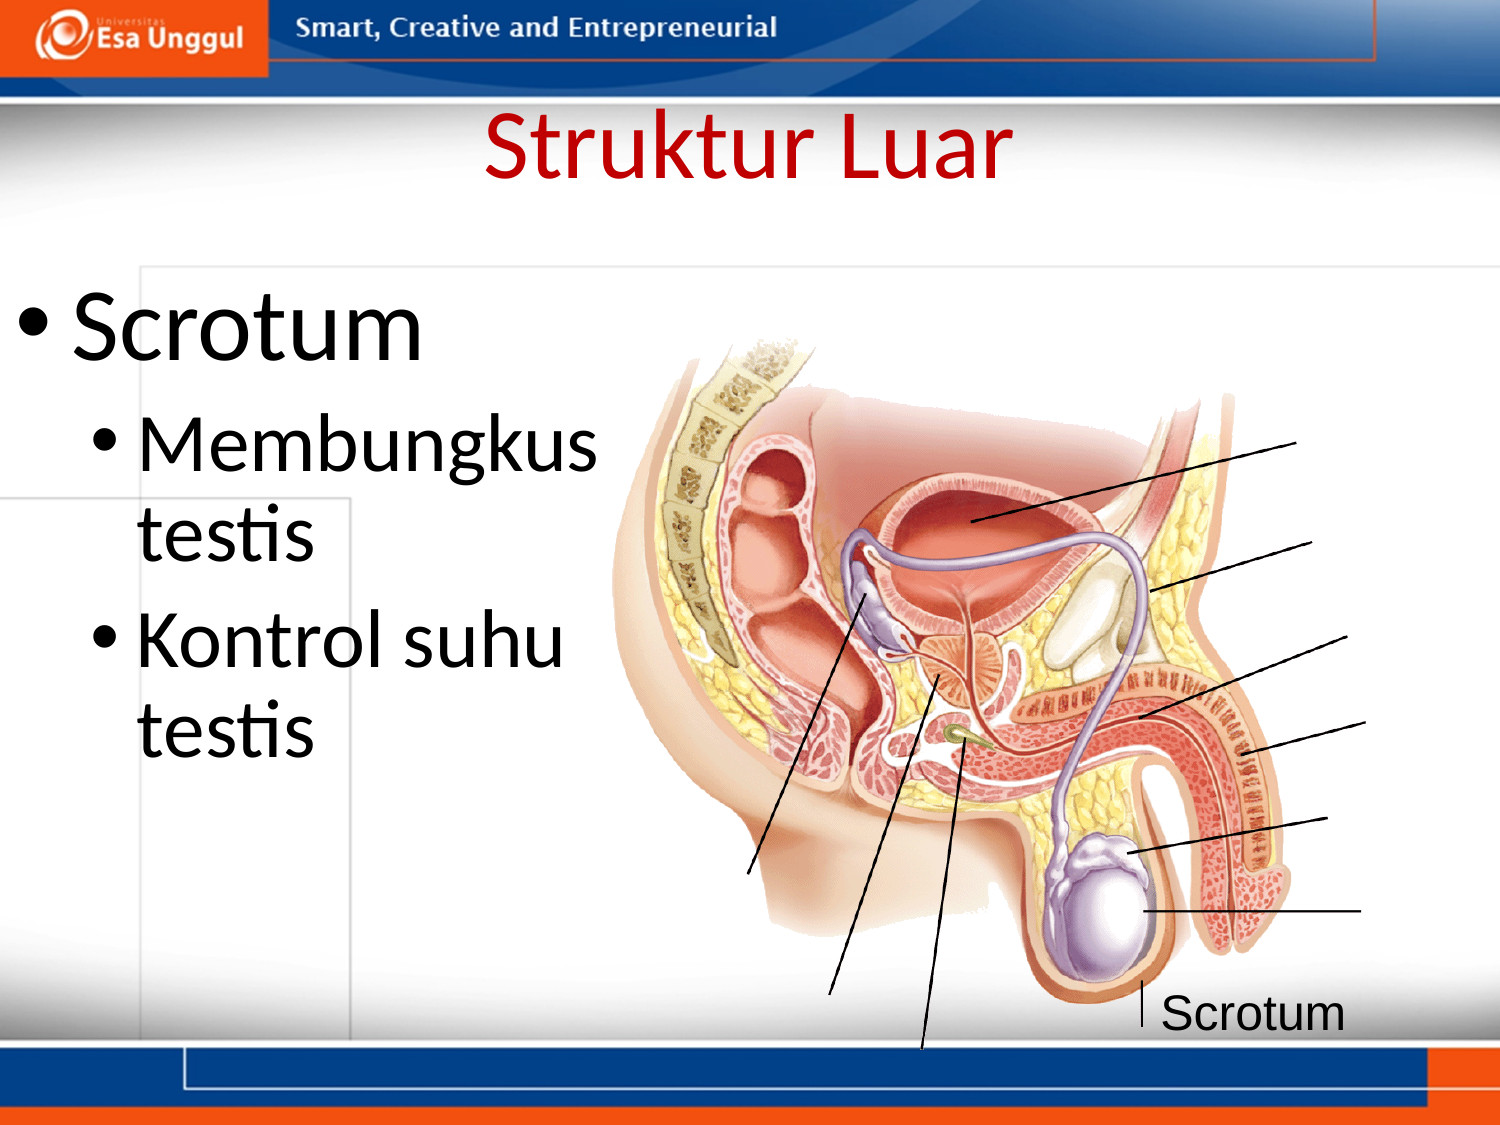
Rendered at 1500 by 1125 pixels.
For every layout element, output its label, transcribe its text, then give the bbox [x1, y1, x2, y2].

title Struktur Luar [75, 45, 1425, 233]
picture [0, 0, 1500, 1125]
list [612, 337, 1366, 1050]
list Scrotum Membungkus testis Kontrol suhu testis [0, 262, 663, 1005]
